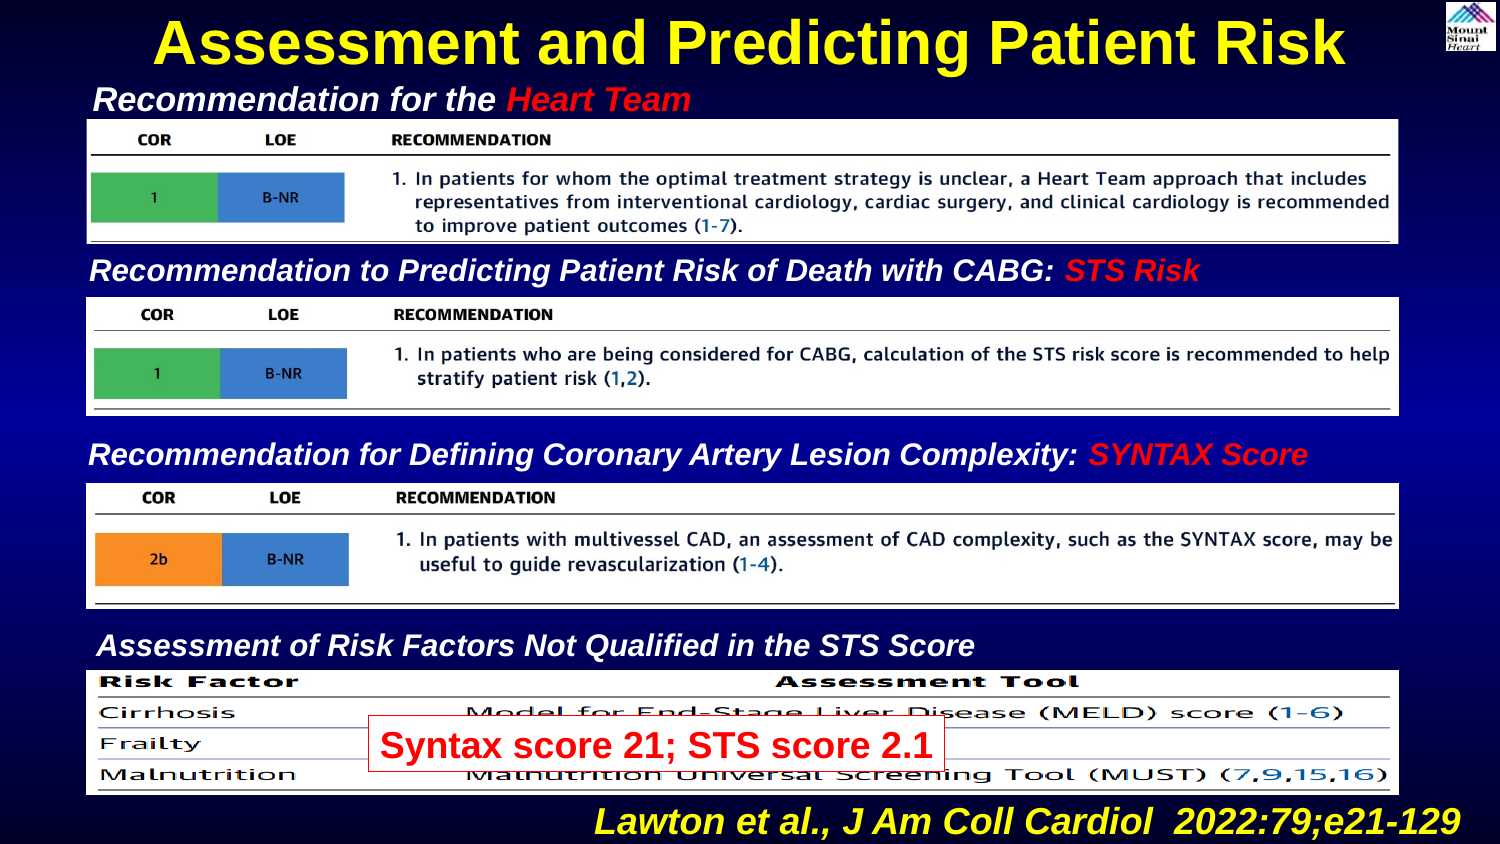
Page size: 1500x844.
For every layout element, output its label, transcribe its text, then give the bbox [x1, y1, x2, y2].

text_box Lawton et al., J Am Coll Cardiol 2022:79;e21-129 [579, 789, 1500, 844]
text_box Recommendation for the Heart Team [77, 69, 1204, 126]
picture [86, 670, 1399, 795]
text_box Assessment of Risk Factors Not Qualified in the STS Score [81, 617, 1258, 671]
picture [86, 483, 1399, 609]
picture [1446, 2, 1496, 51]
text_box Recommendation for Defining Coronary Artery Lesion Complexity: SYNTAX Score [73, 426, 1354, 479]
text_box Recommendation to Predicting Patient Risk of Death with CABG: STS Risk [74, 243, 1254, 296]
picture [86, 297, 1399, 416]
text_box Assessment and Predicting Patient Risk [117, 0, 1383, 85]
picture [86, 119, 1399, 244]
